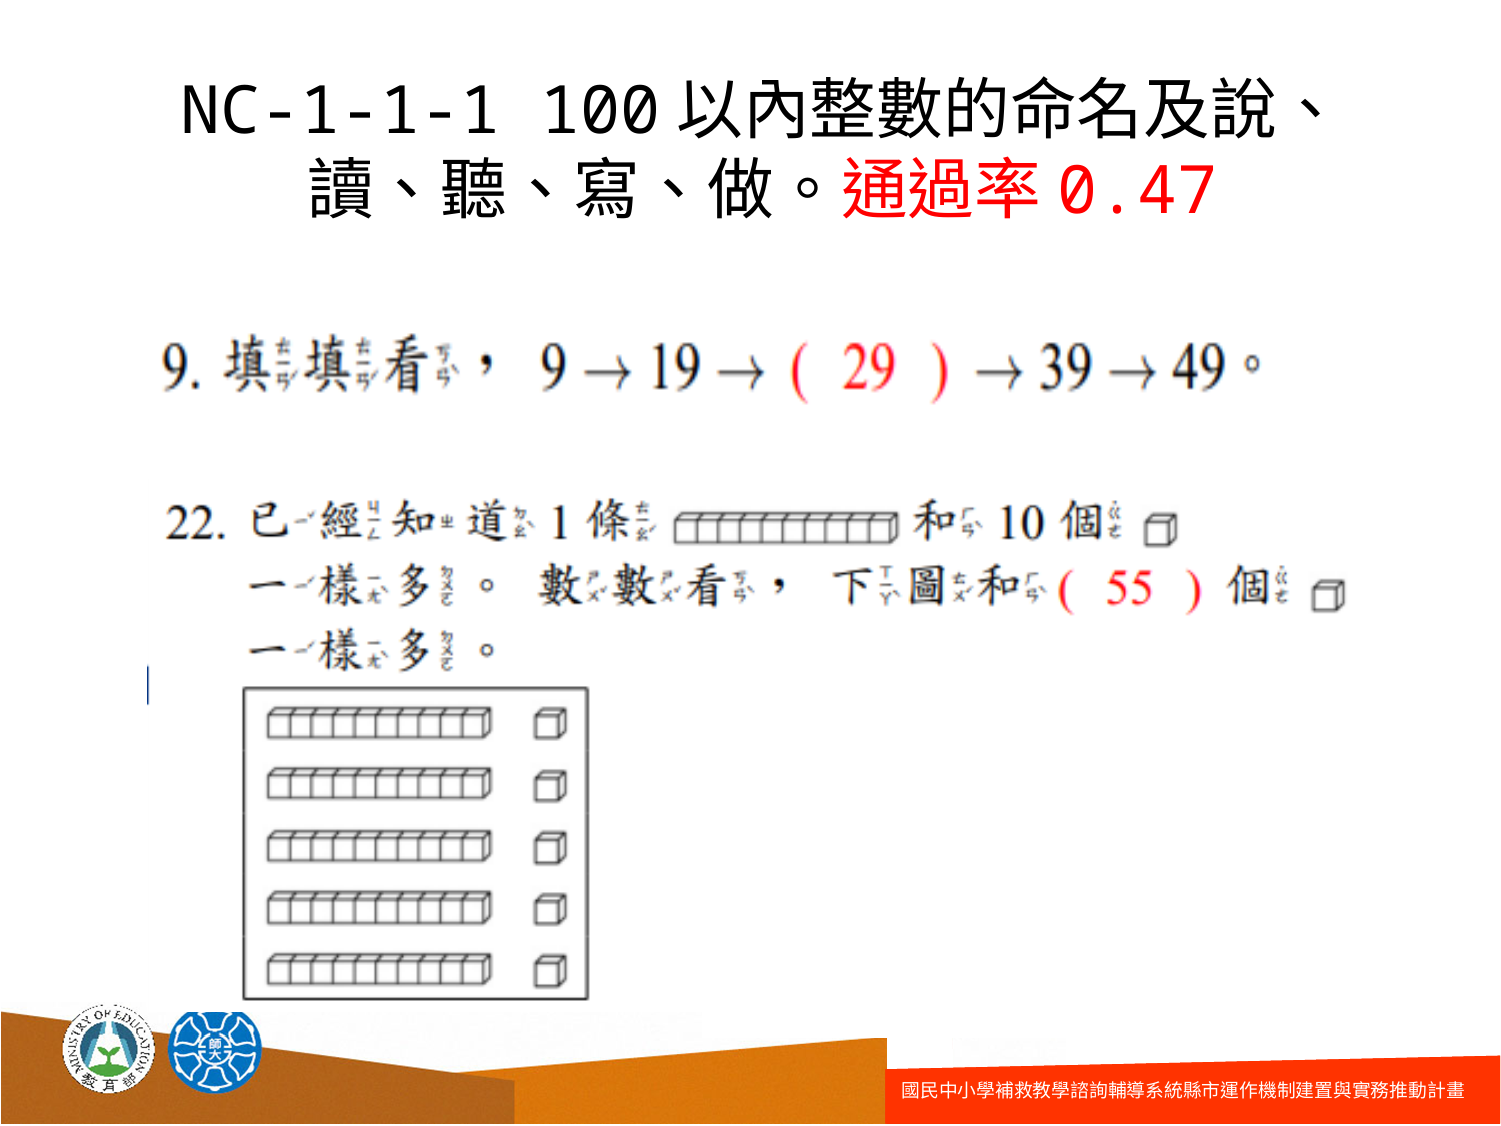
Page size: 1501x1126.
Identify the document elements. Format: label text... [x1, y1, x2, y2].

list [123, 314, 1294, 435]
picture [0, 479, 1501, 1126]
title NC-1-1-1 100以內整數的命名及說、讀、聽、寫、做。通過率0.47 [143, 50, 1382, 244]
